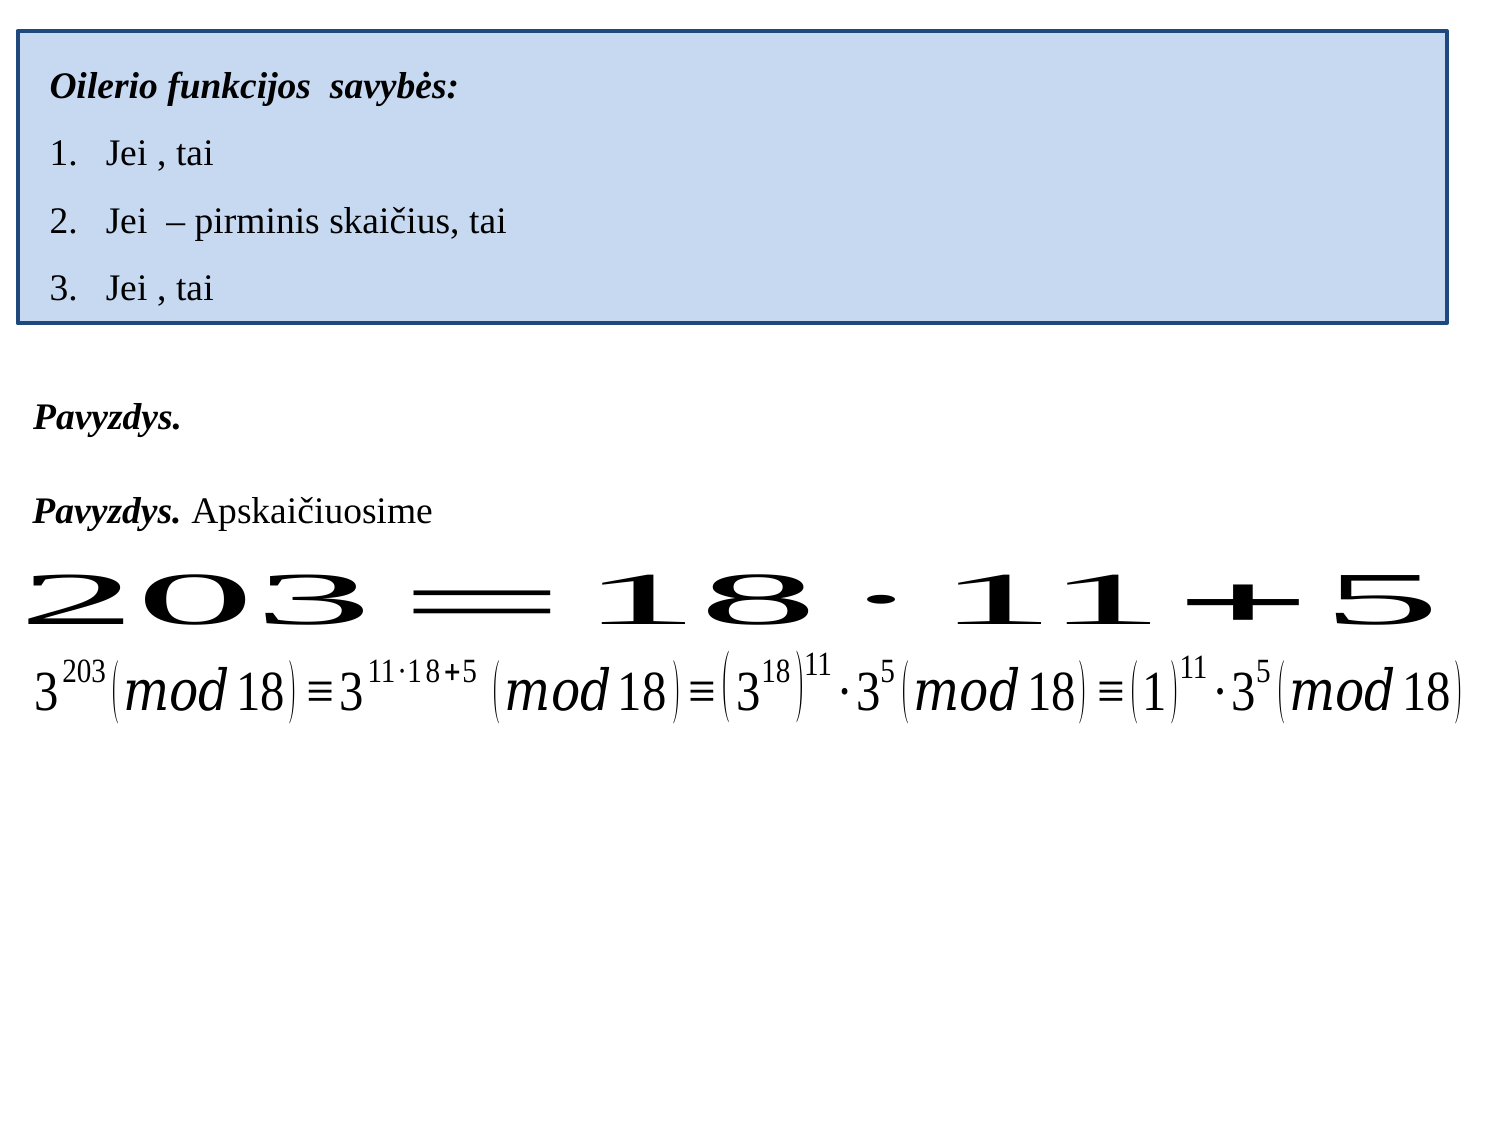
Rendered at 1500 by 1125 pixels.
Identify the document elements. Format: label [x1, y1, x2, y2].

text_box [16, 29, 1449, 325]
